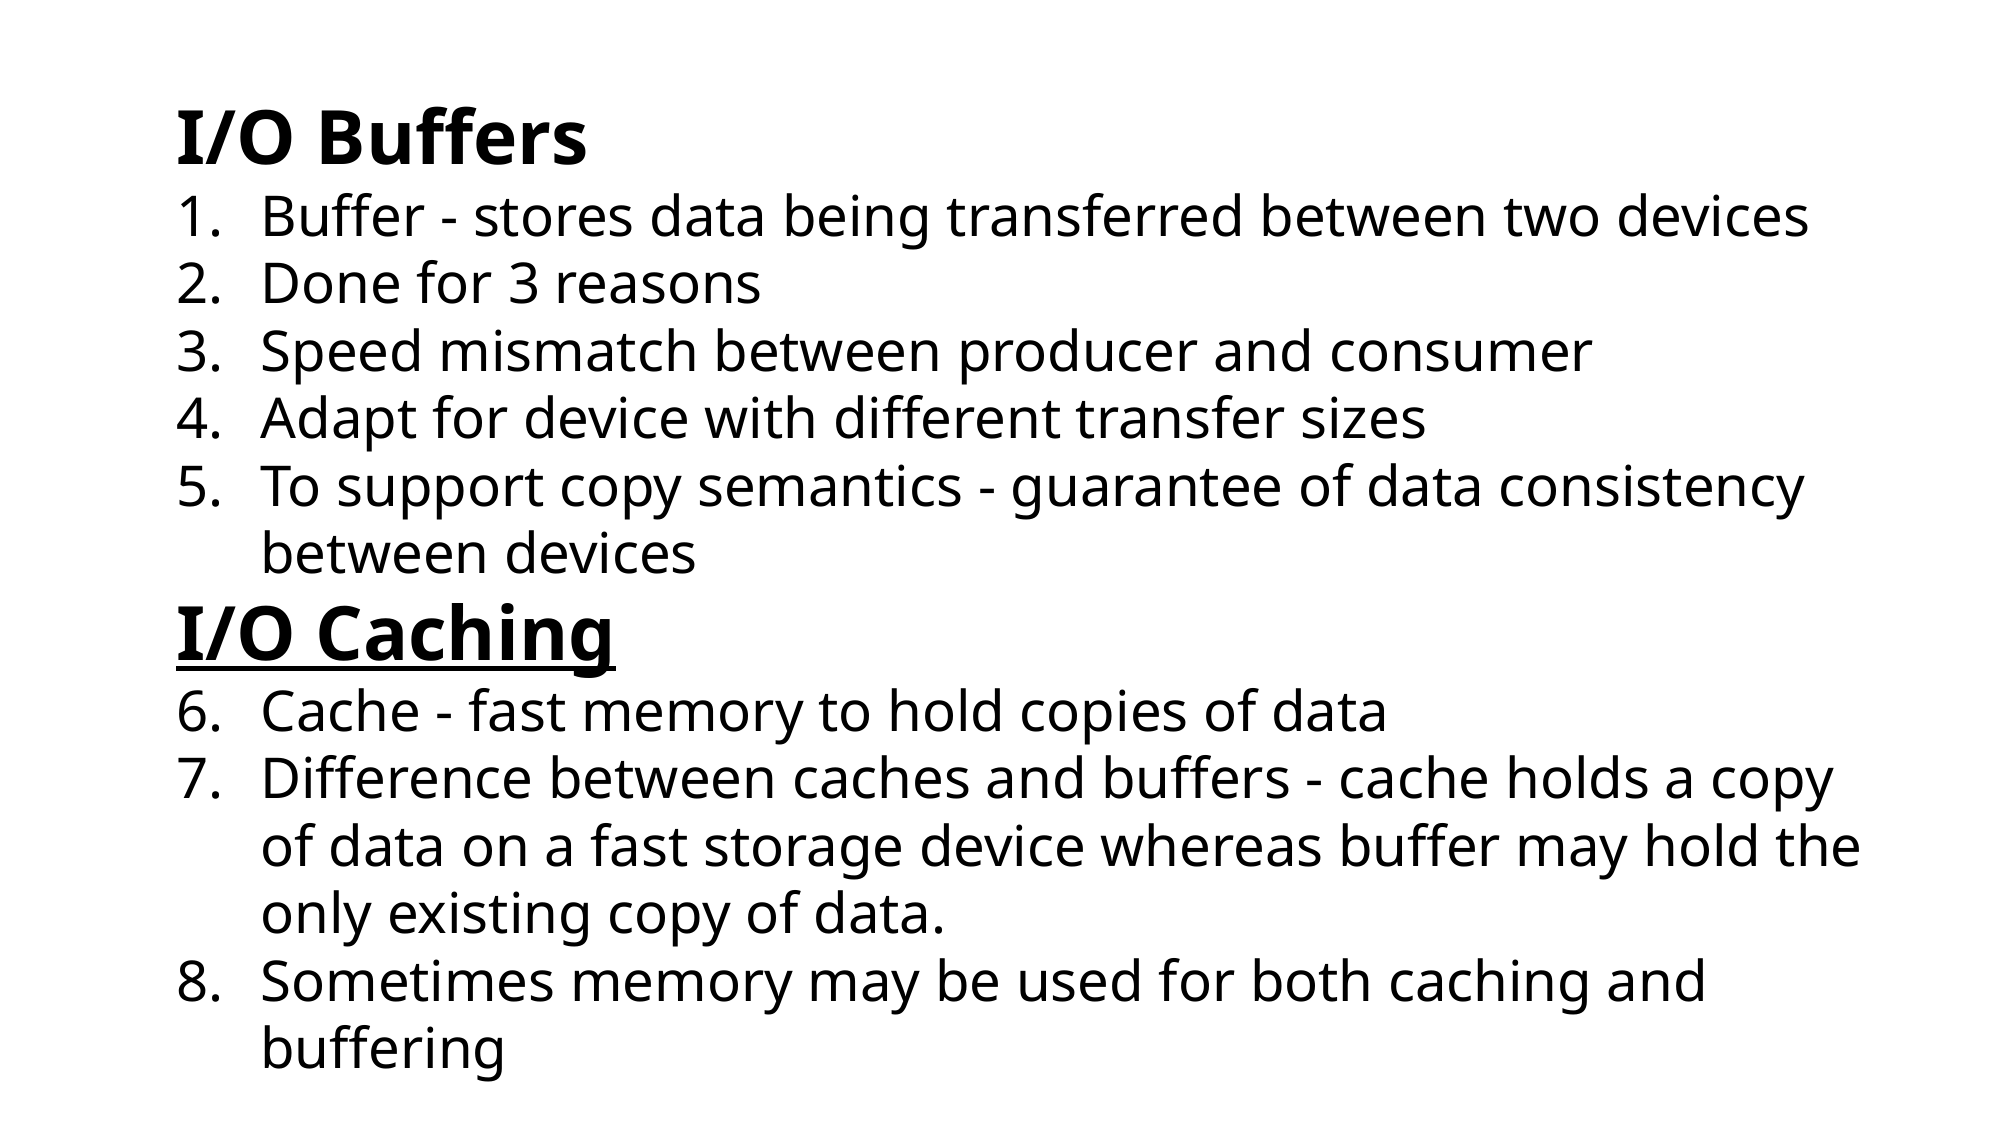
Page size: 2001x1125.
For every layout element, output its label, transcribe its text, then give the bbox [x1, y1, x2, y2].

title I/O Buffers [161, 67, 1426, 172]
list Buffer - stores data being transferred between two devices Done for 3 reasons Speed mismatch between producer and consumer Adapt for device with different transfer sizes To support copy semantics - guarantee of data consistency between devices I/O Caching Cache - fast memory to hold copies of data Difference between caches and buffers - cache holds a copy of data on a fast storage device whereas buffer may hold the only existing copy of data. Sometimes memory may be used for both caching and buffering [161, 172, 1882, 1088]
